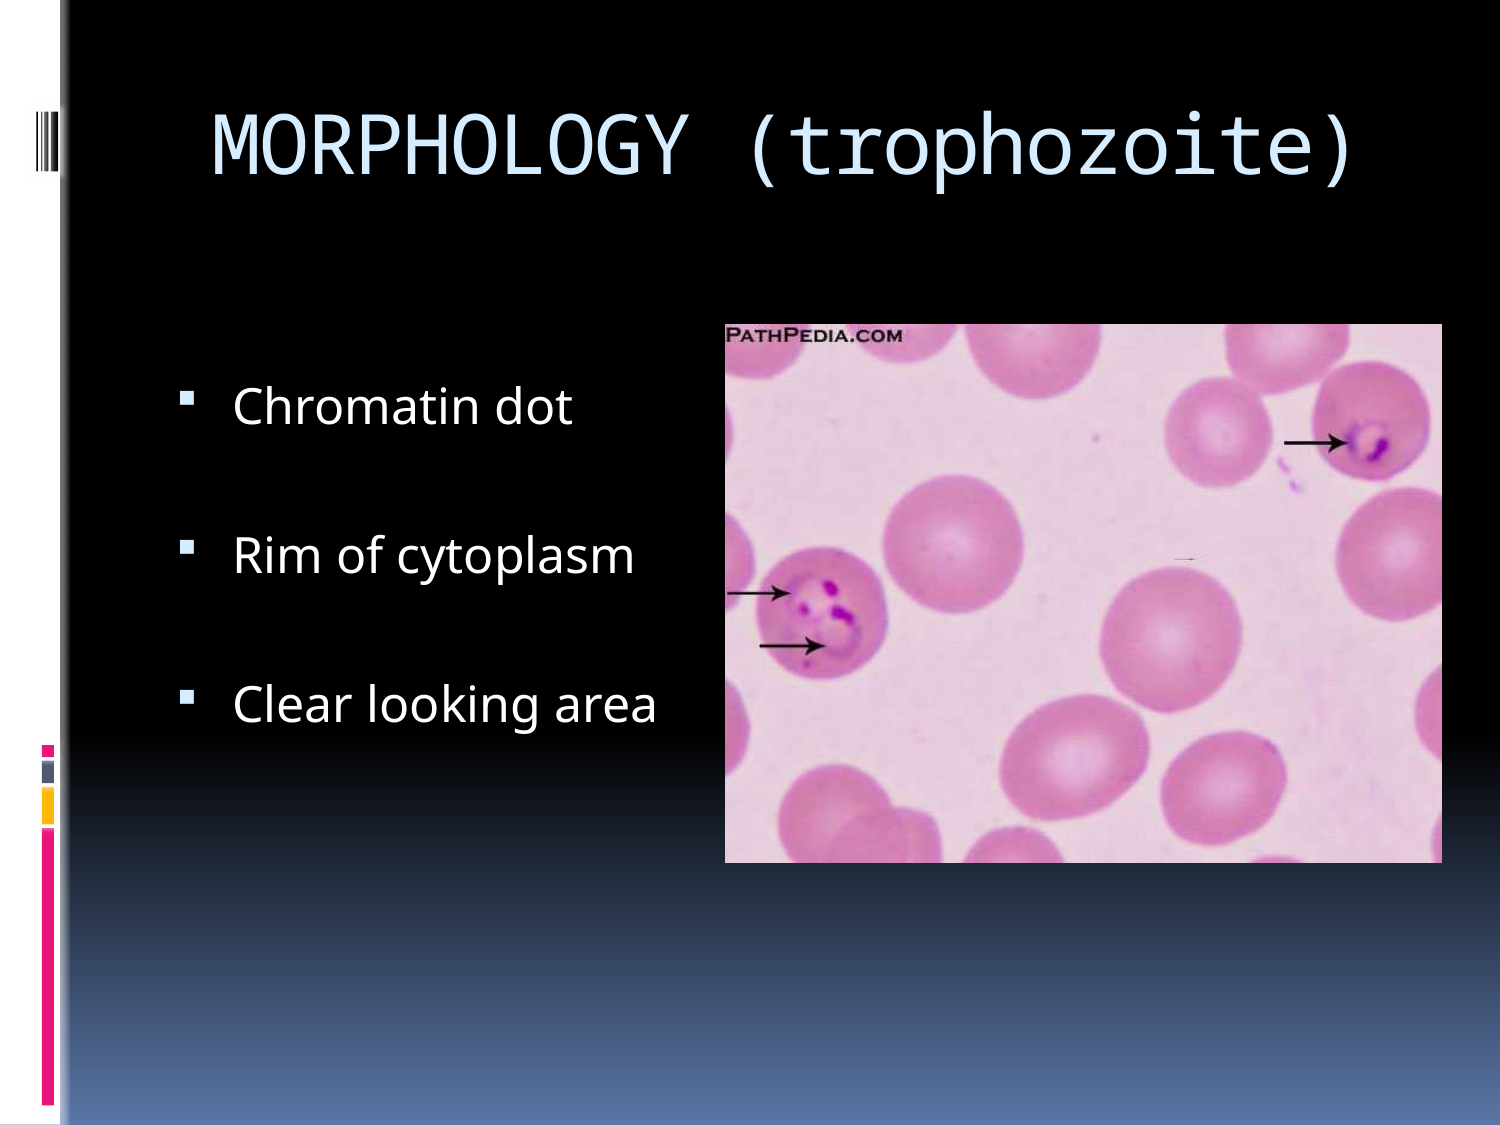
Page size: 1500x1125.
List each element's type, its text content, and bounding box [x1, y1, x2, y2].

picture [724, 324, 1443, 863]
list Chromatin dot Rim of cytoplasm Clear looking area [150, 292, 1425, 1043]
title MORPHOLOGY (trophozoite) [150, 83, 1425, 234]
